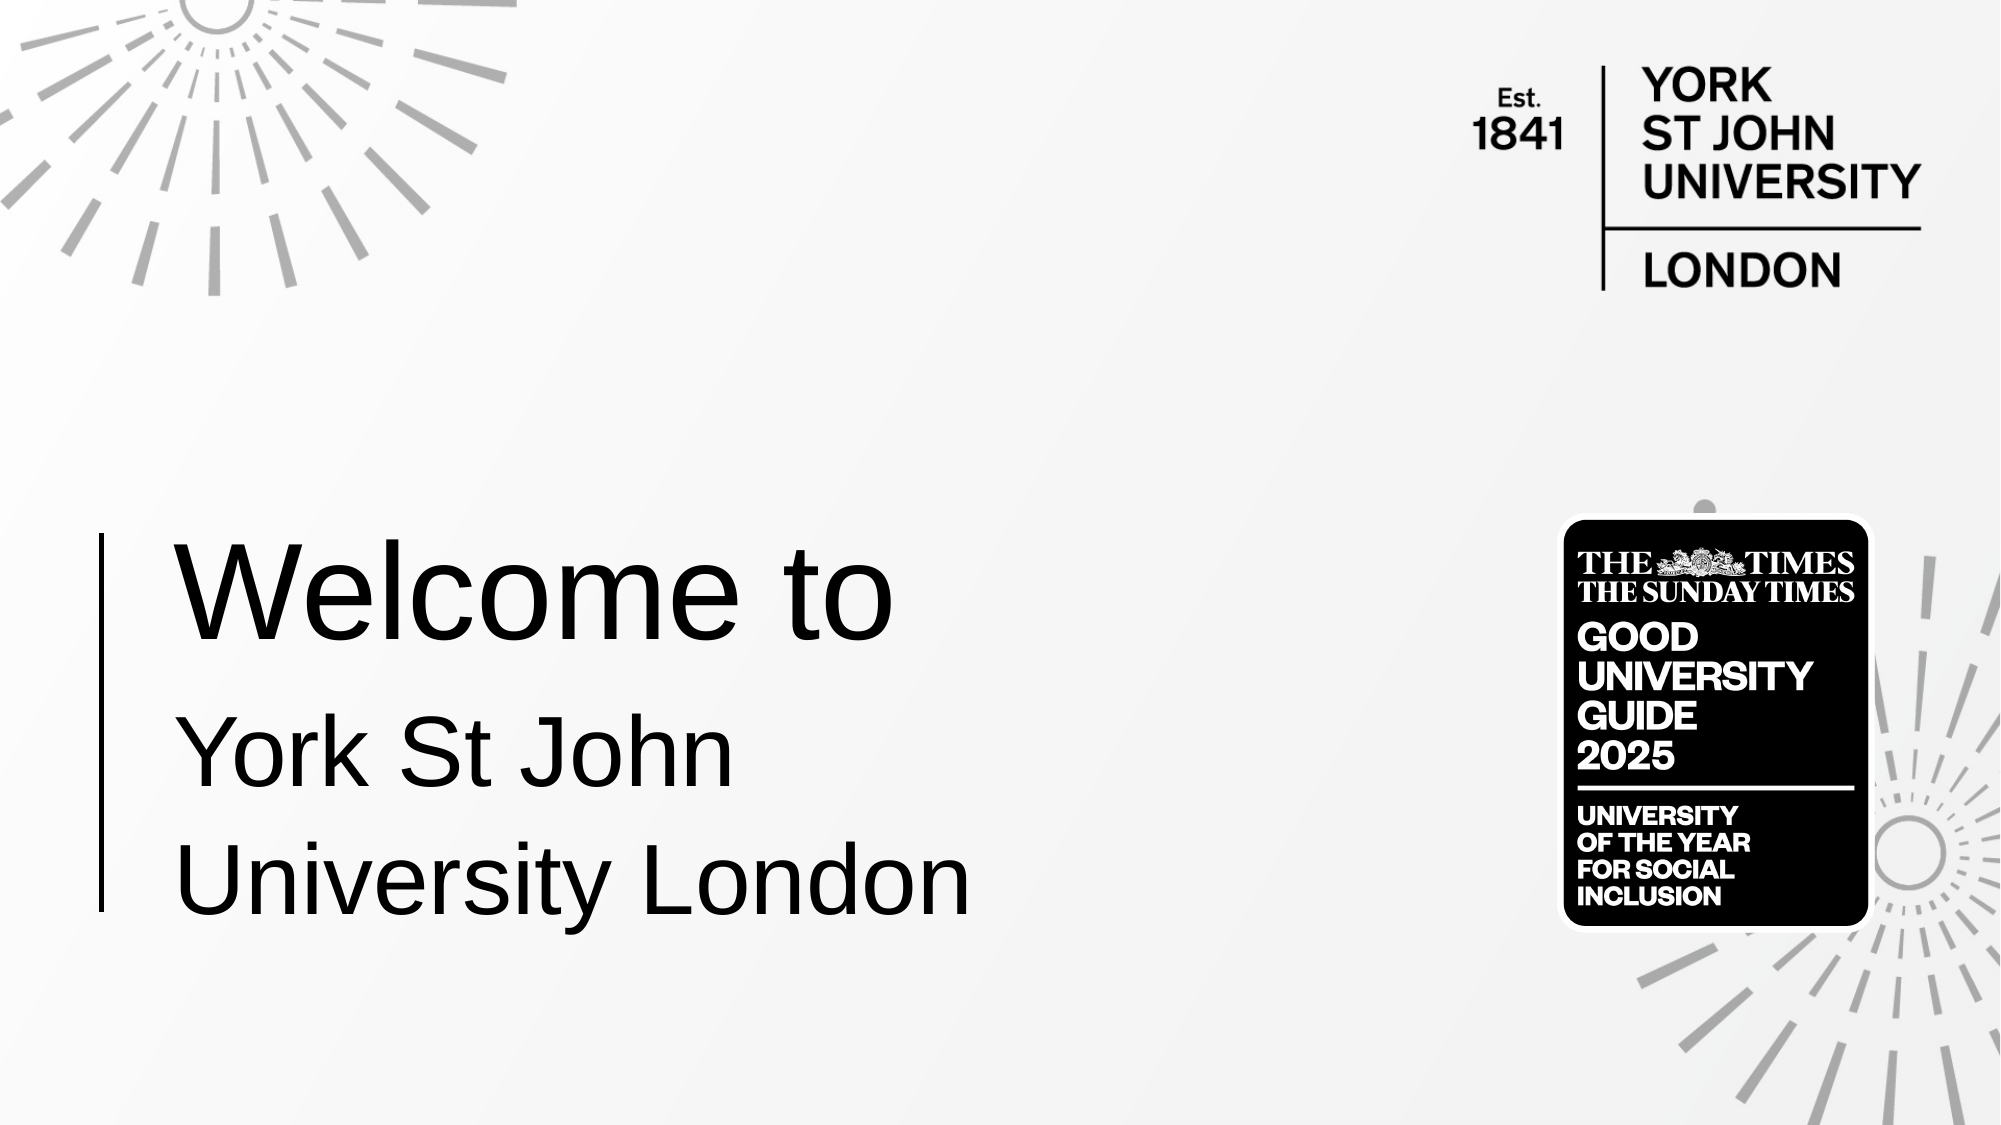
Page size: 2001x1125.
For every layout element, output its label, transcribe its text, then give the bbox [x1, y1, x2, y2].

subtitle York St John University London [158, 692, 1659, 964]
title Welcome to [158, 285, 1659, 678]
picture [0, 0, 2001, 1125]
